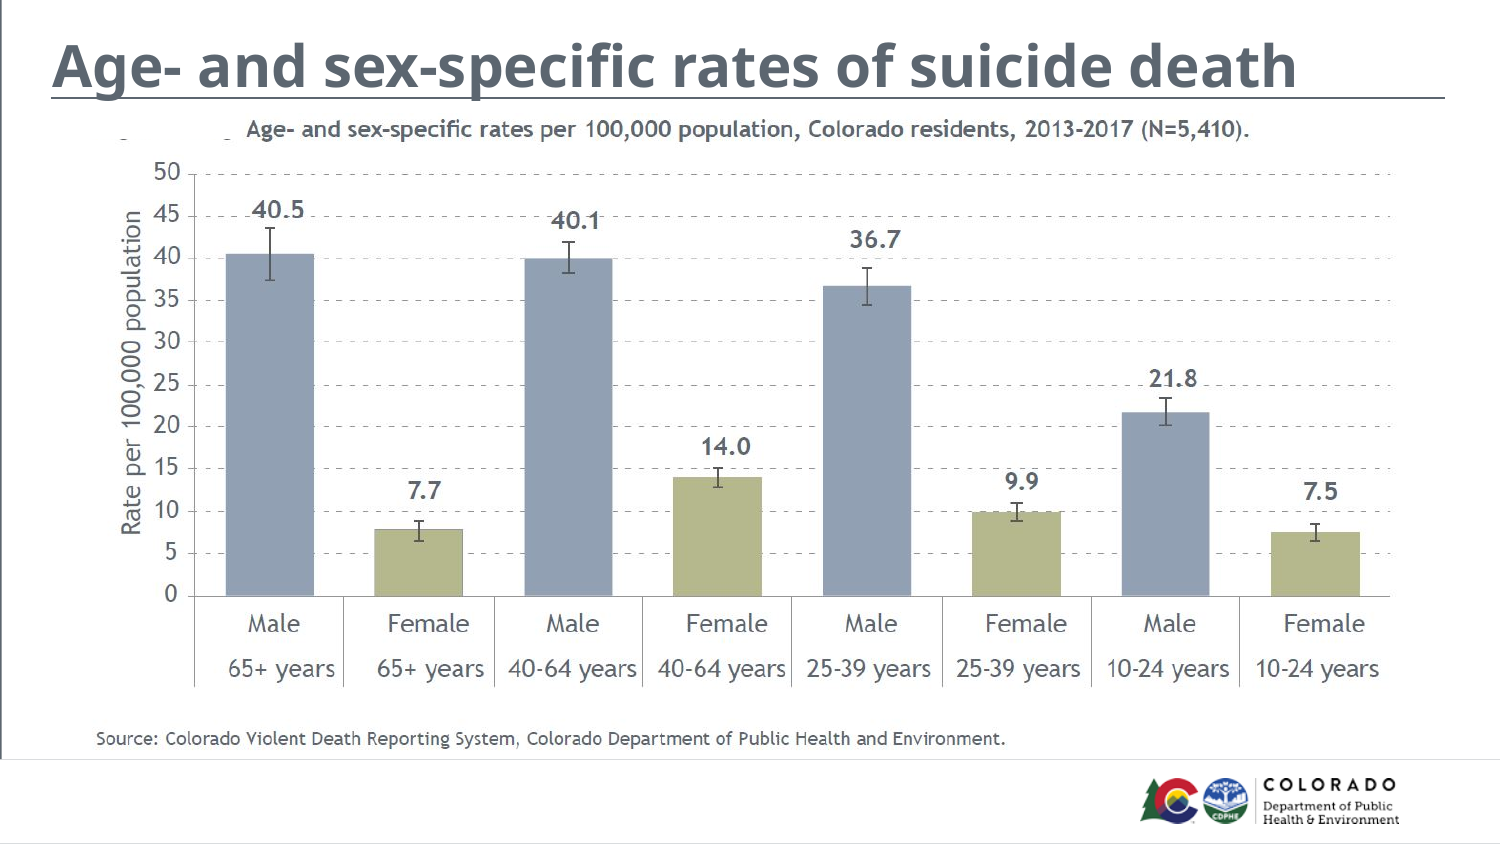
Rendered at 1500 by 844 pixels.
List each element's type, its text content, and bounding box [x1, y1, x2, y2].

picture [80, 113, 1415, 760]
picture [1140, 778, 1399, 824]
text_box [1, 0, 1500, 760]
list Age- and sex-specific rates of suicide death [37, 14, 1438, 57]
